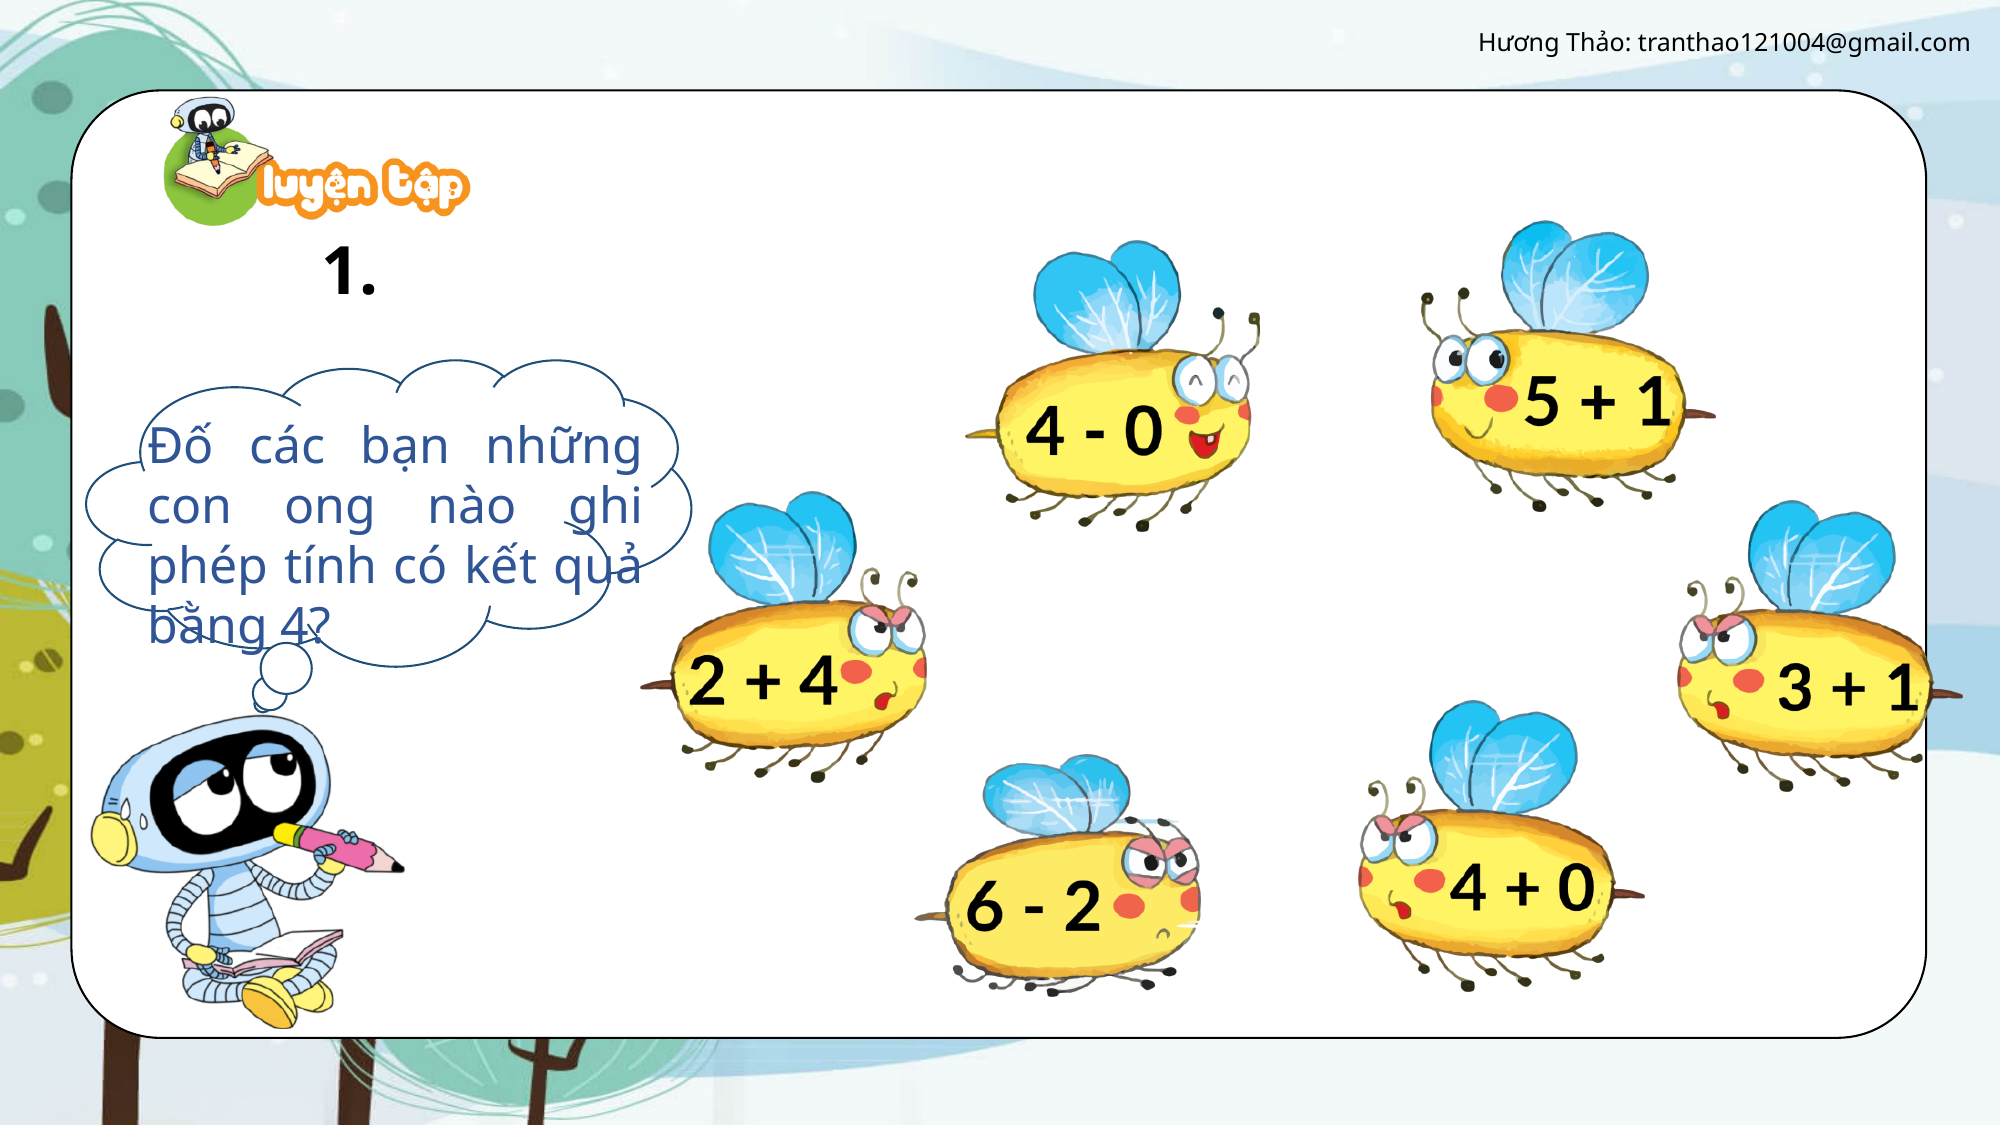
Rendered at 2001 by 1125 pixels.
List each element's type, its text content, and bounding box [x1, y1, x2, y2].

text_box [1421, 220, 1716, 512]
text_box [86, 359, 692, 666]
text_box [1677, 500, 1963, 793]
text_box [640, 491, 927, 783]
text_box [1358, 700, 1645, 992]
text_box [914, 754, 1201, 997]
picture [0, 0, 2000, 1125]
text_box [965, 240, 1260, 532]
text_box 1. [306, 241, 411, 316]
